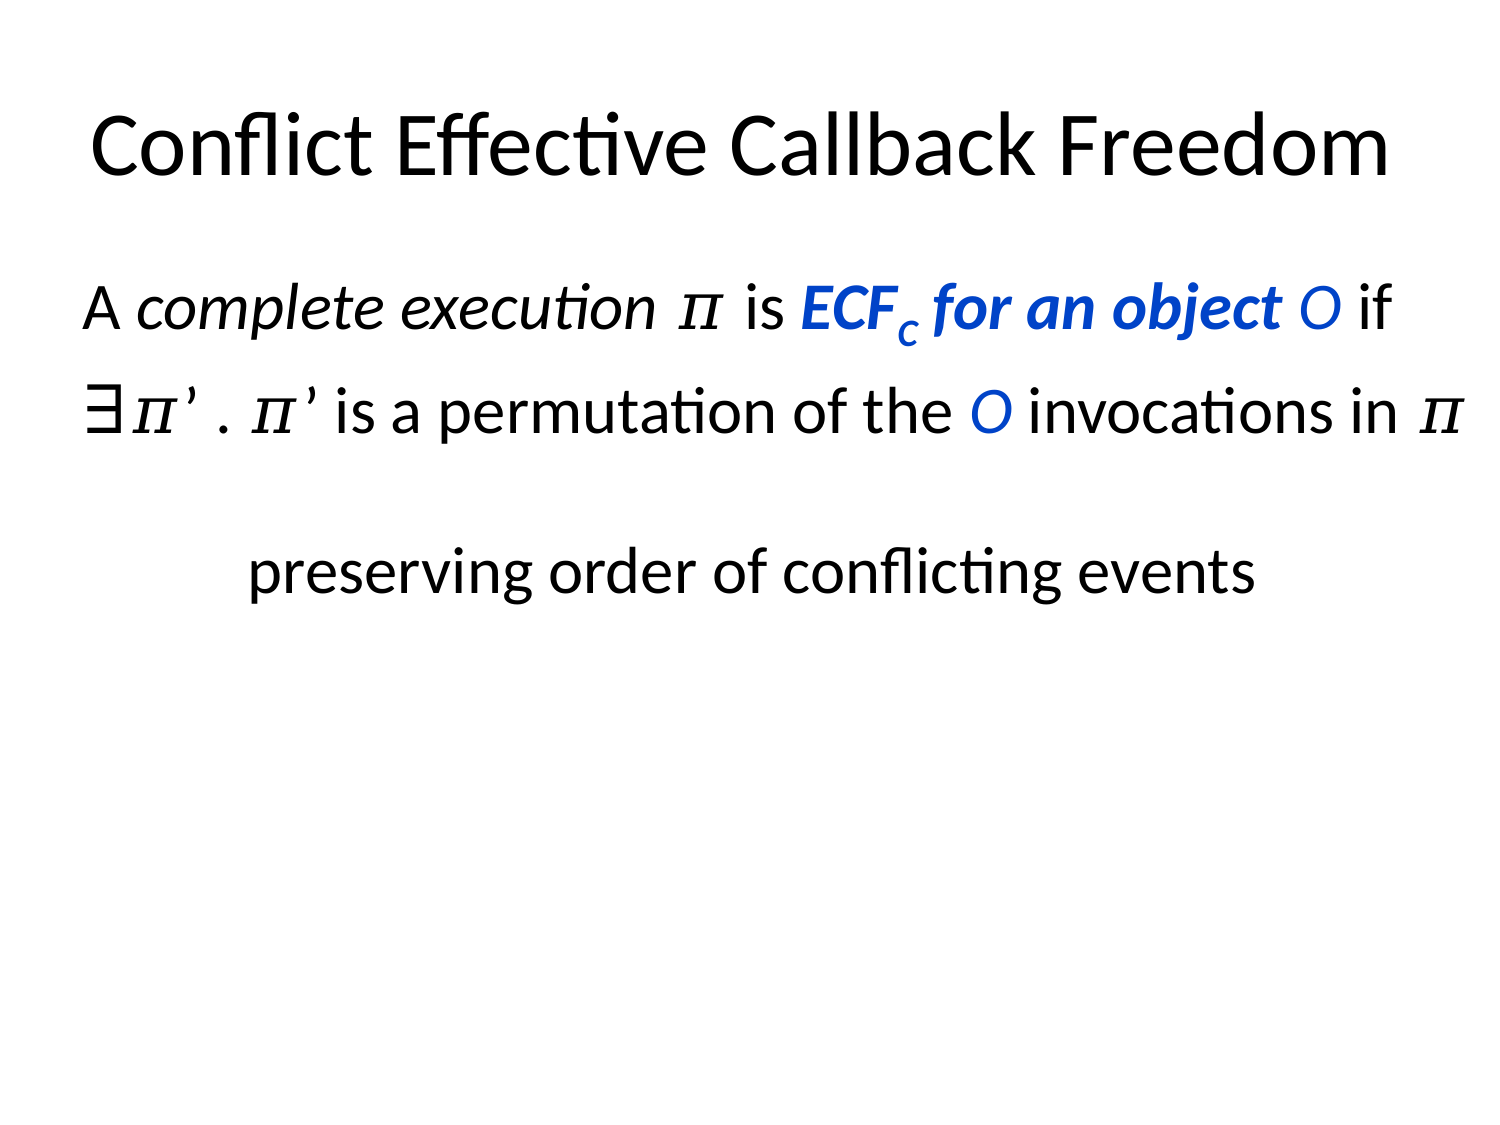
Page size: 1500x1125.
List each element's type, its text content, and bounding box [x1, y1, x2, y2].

text_box A complete execution 𝜋 is ECFC for an object O if ∃𝜋’ . 𝜋’ is a permutation of the O invocations in 𝜋 preserving order of conflicting events [67, 255, 1500, 539]
title Conflict Effective Callback Freedom [75, 45, 1425, 233]
